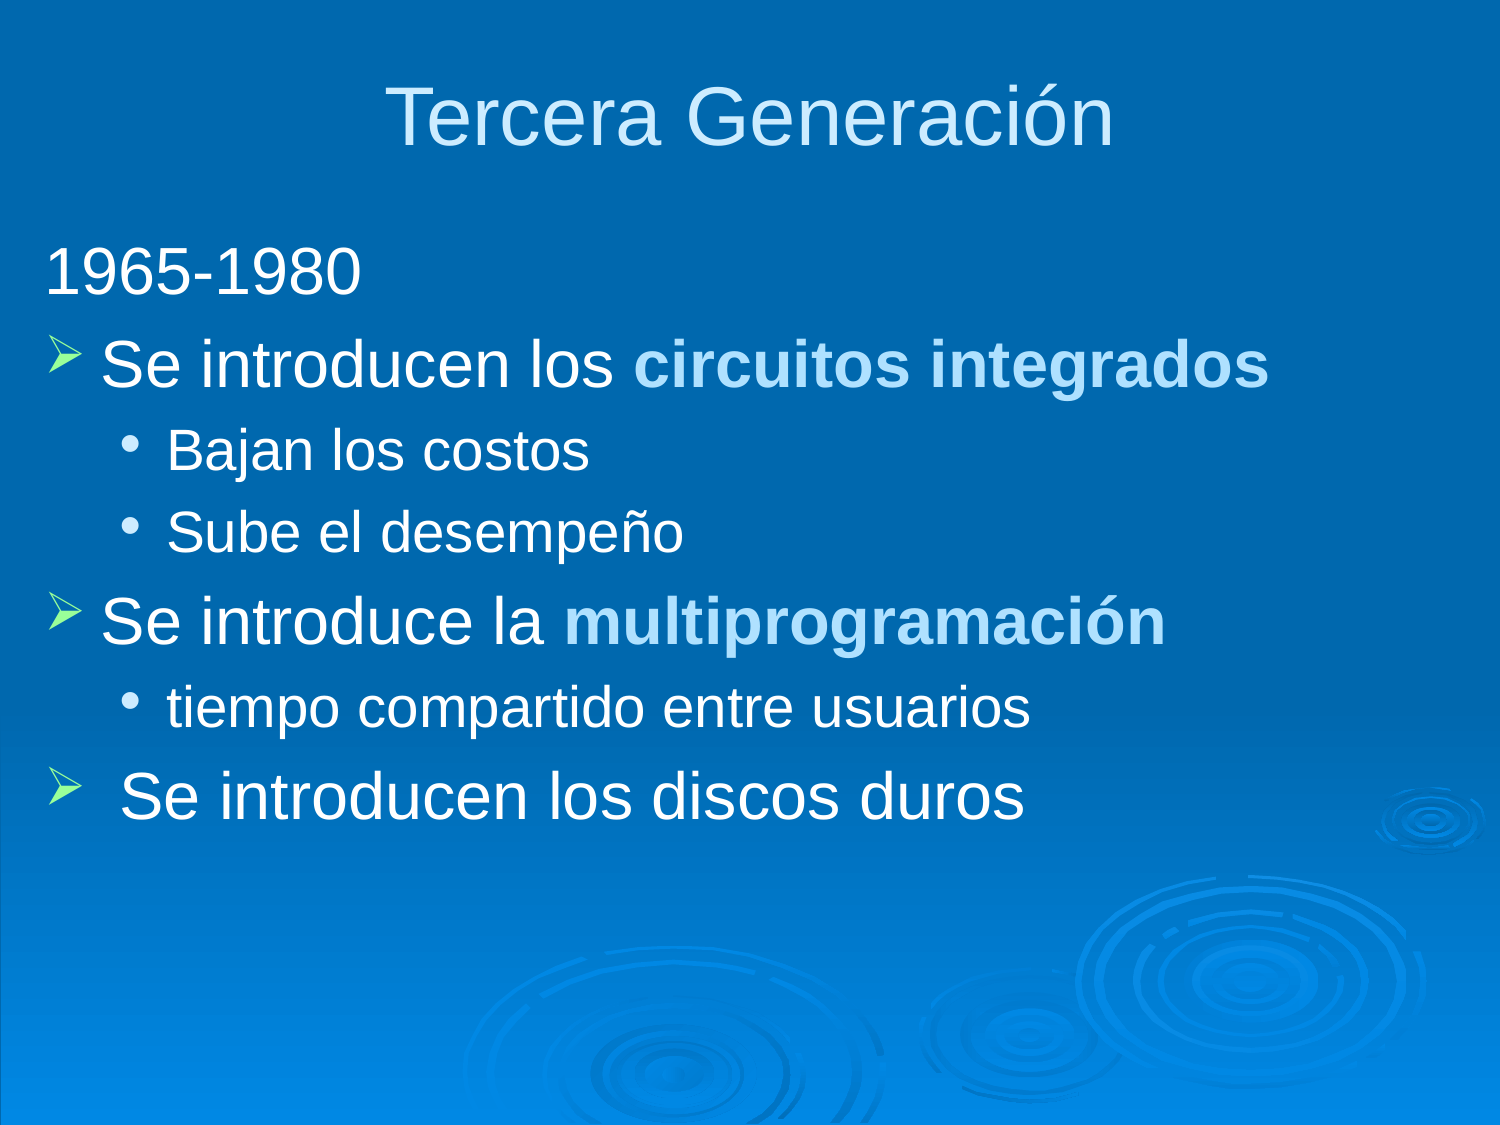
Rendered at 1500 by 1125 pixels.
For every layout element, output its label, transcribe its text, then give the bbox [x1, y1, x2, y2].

list 1965-1980 Se introducen los circuitos integrados Bajan los costos Sube el desempeño Se introduce la multiprogramación tiempo compartido entre usuarios Se introducen los discos duros [29, 219, 1471, 1006]
title Tercera Generación [29, 18, 1471, 207]
